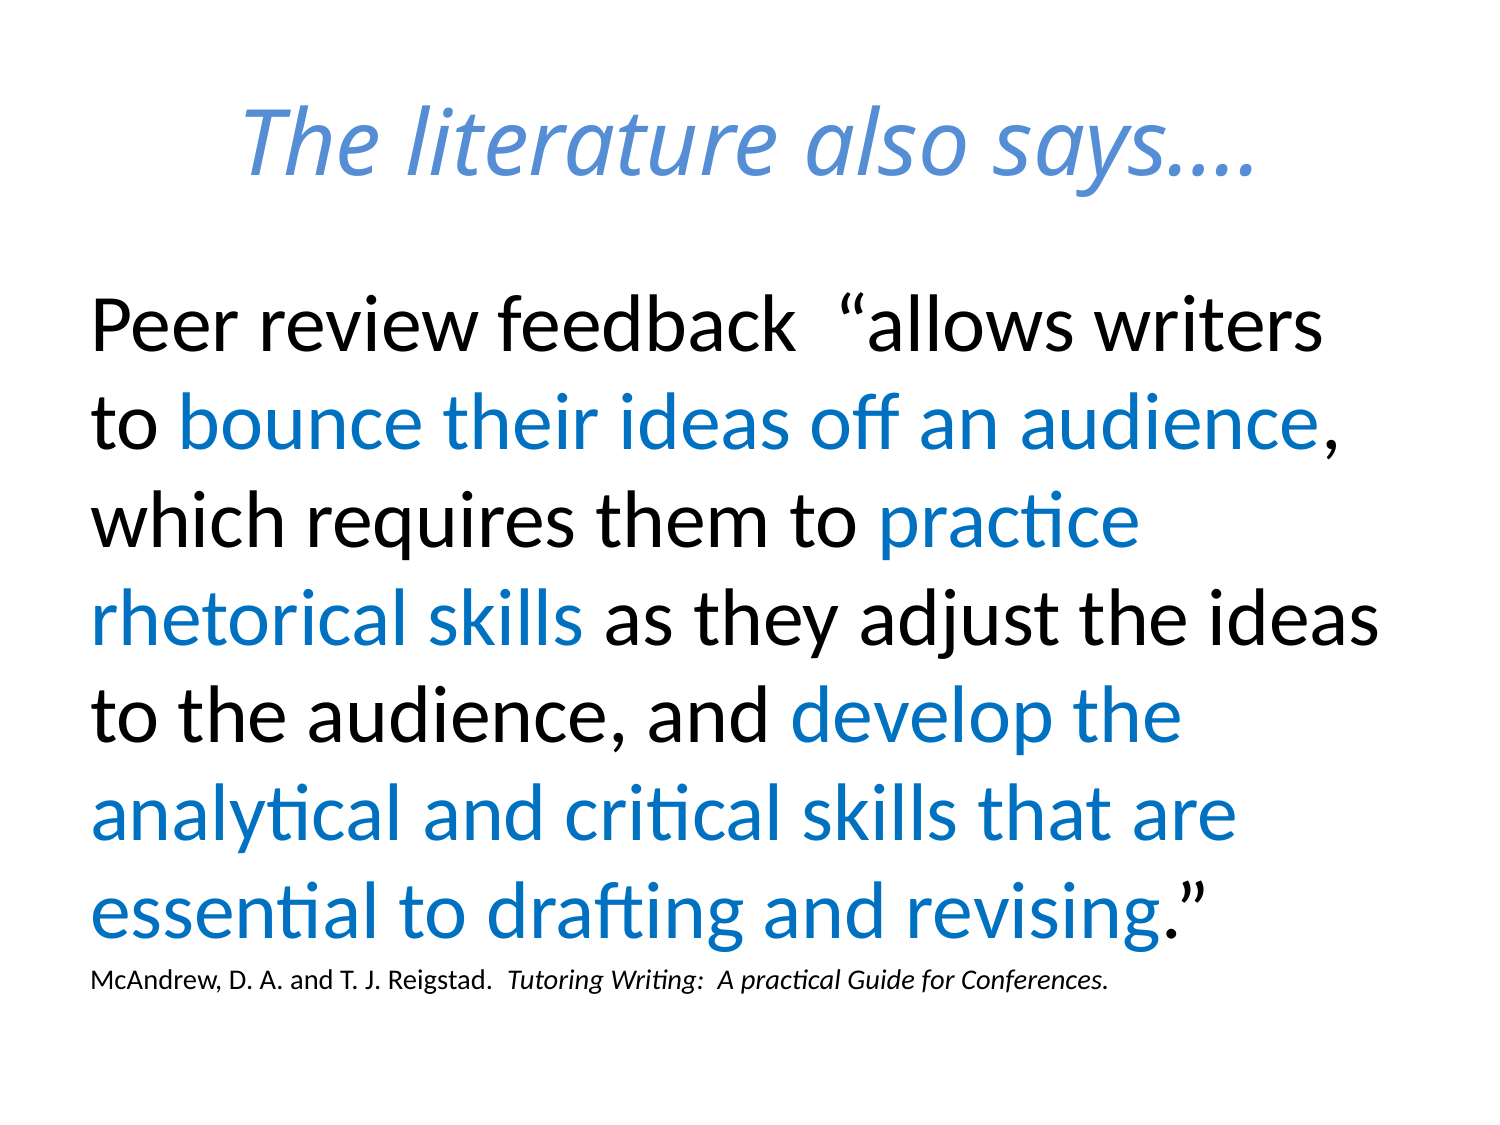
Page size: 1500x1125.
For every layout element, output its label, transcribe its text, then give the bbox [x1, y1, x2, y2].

list Peer review feedback “allows writers to bounce their ideas off an audience, which requires them to practice rhetorical skills as they adjust the ideas to the audience, and develop the analytical and critical skills that are essential to drafting and revising.” McAndrew, D. A. and T. J. Reigstad. Tutoring Writing: A practical Guide for Conferences. [75, 262, 1425, 1005]
title The literature also says…. [75, 45, 1425, 233]
